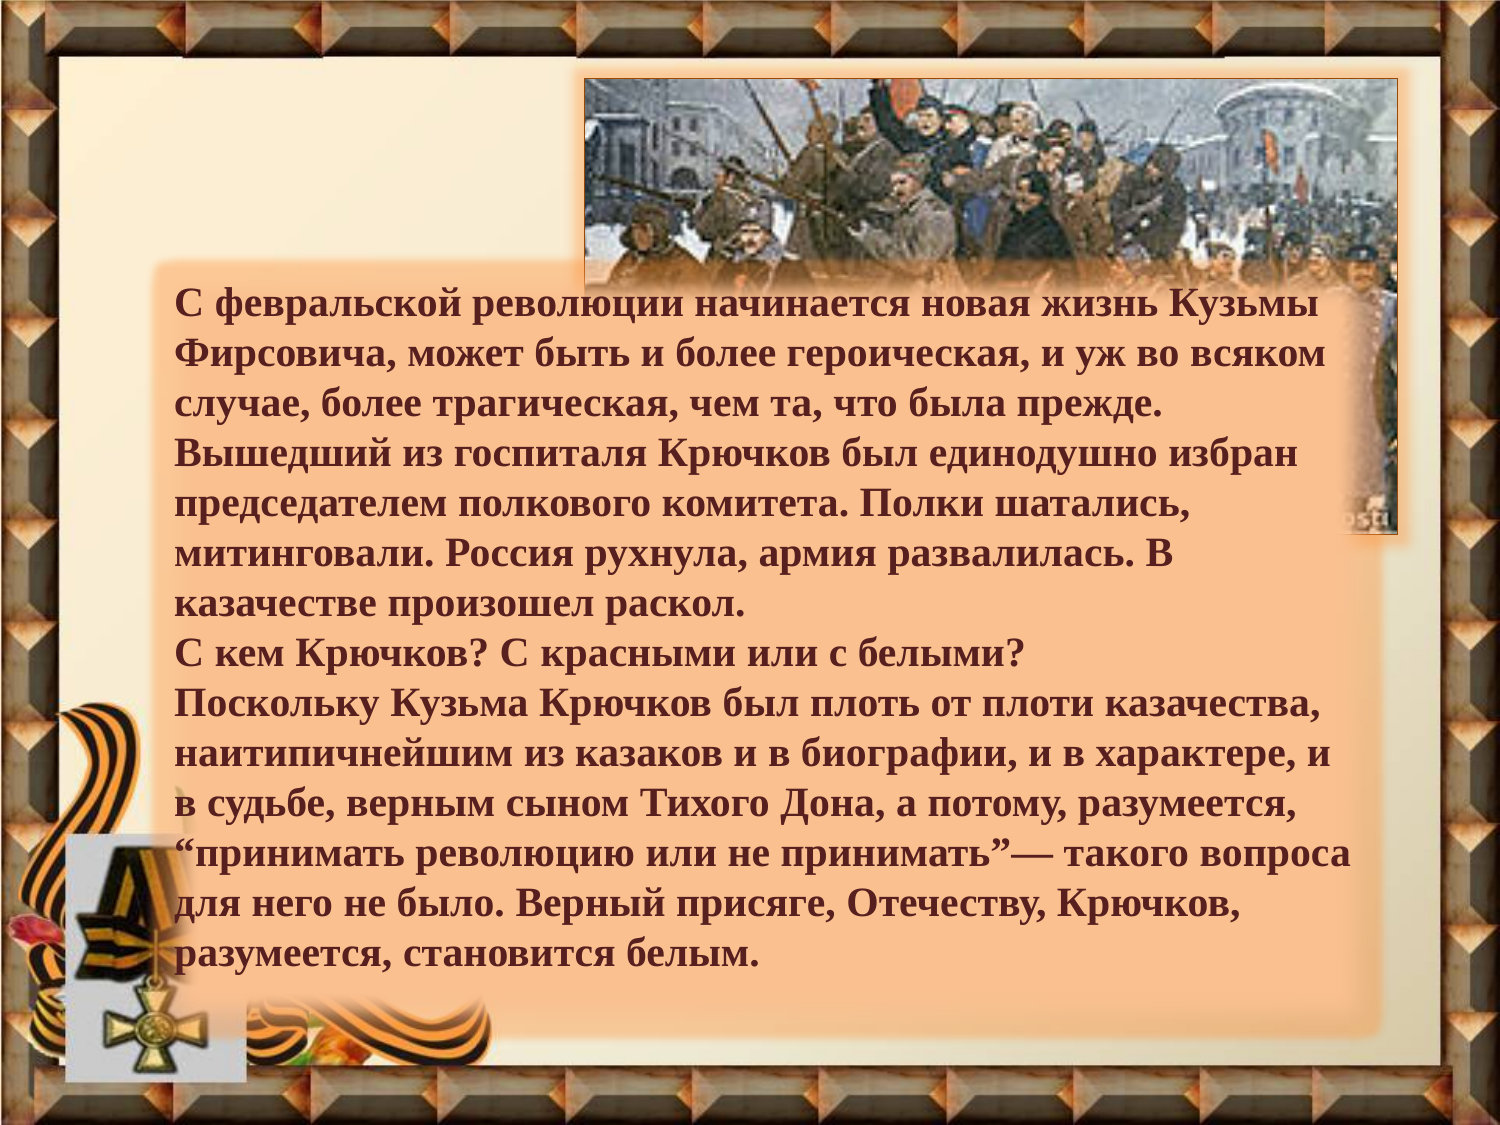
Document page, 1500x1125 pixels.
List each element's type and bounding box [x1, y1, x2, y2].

picture [584, 77, 1398, 535]
list [0, 0, 1500, 1125]
